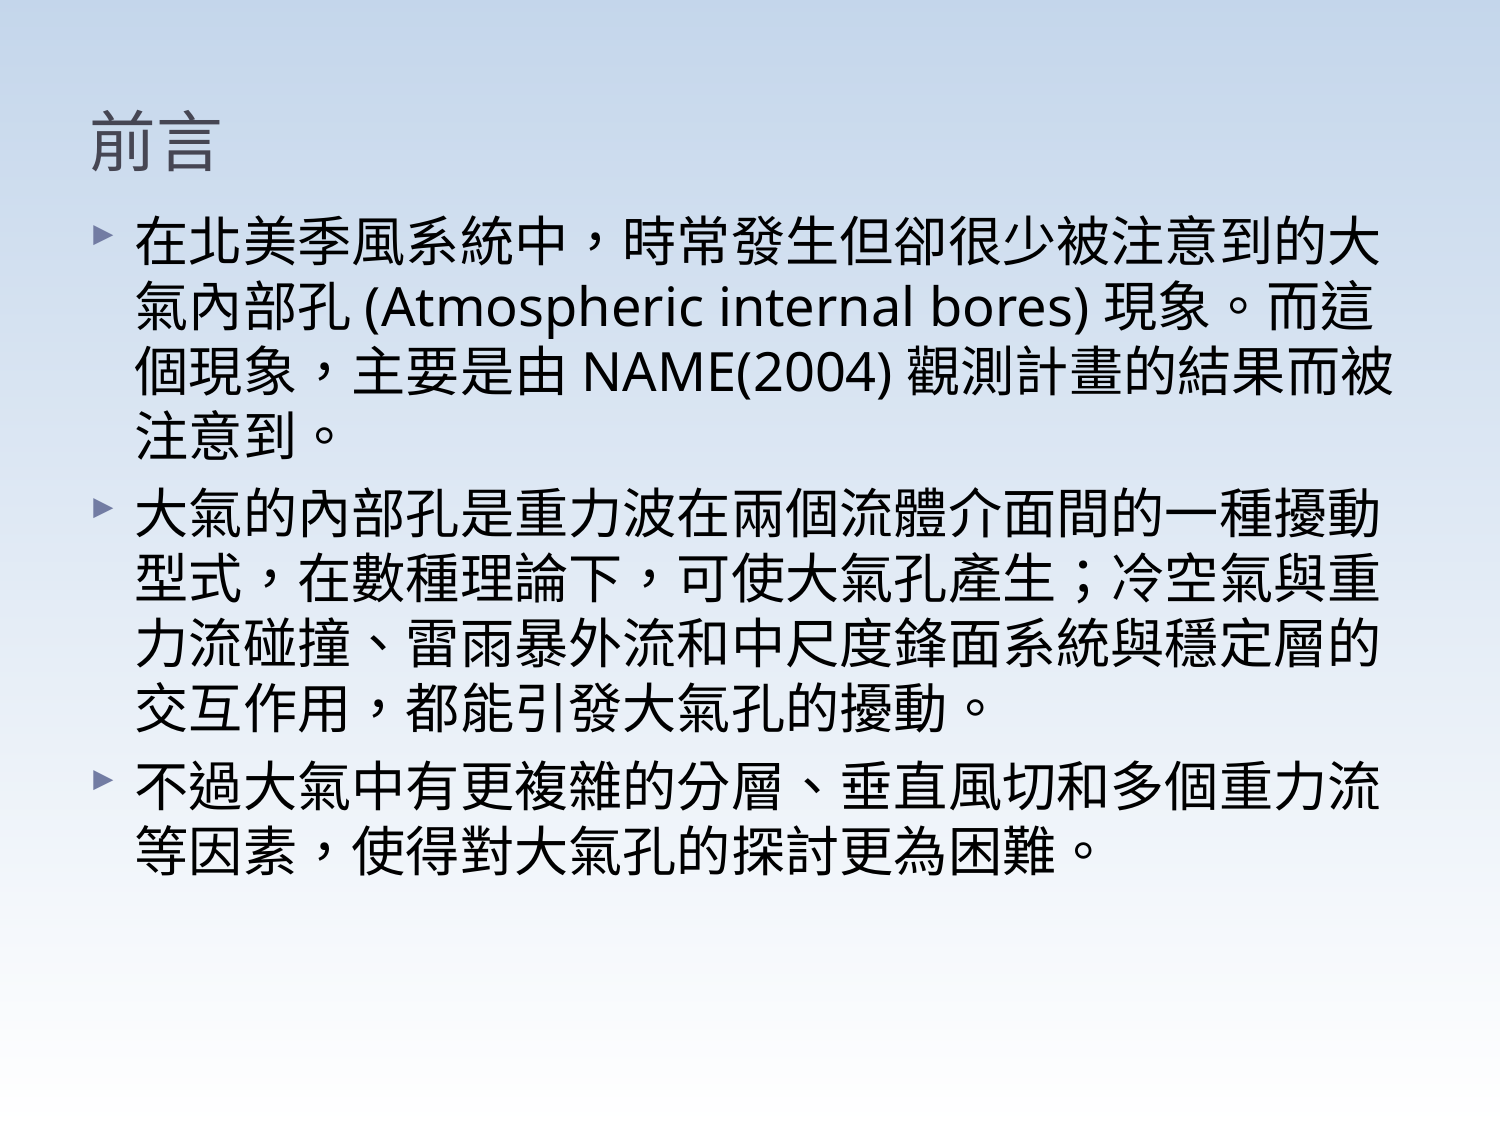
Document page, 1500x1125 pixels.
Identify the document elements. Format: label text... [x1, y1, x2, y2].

list 在北美季風系統中，時常發生但卻很少被注意到的大氣內部孔(Atmospheric internal bores)現象。而這個現象，主要是由NAME(2004)觀測計畫的結果而被注意到。 大氣的內部孔是重力波在兩個流體介面間的一種擾動型式，在數種理論下，可使大氣孔產生；冷空氣與重力流碰撞、雷雨暴外流和中尺度鋒面系統與穩定層的交互作用，都能引發大氣孔的擾動。 不過大氣中有更複雜的分層、垂直風切和多個重力流等因素，使得對大氣孔的探討更為困難。 [75, 200, 1425, 1010]
title 前言 [75, 24, 1425, 188]
